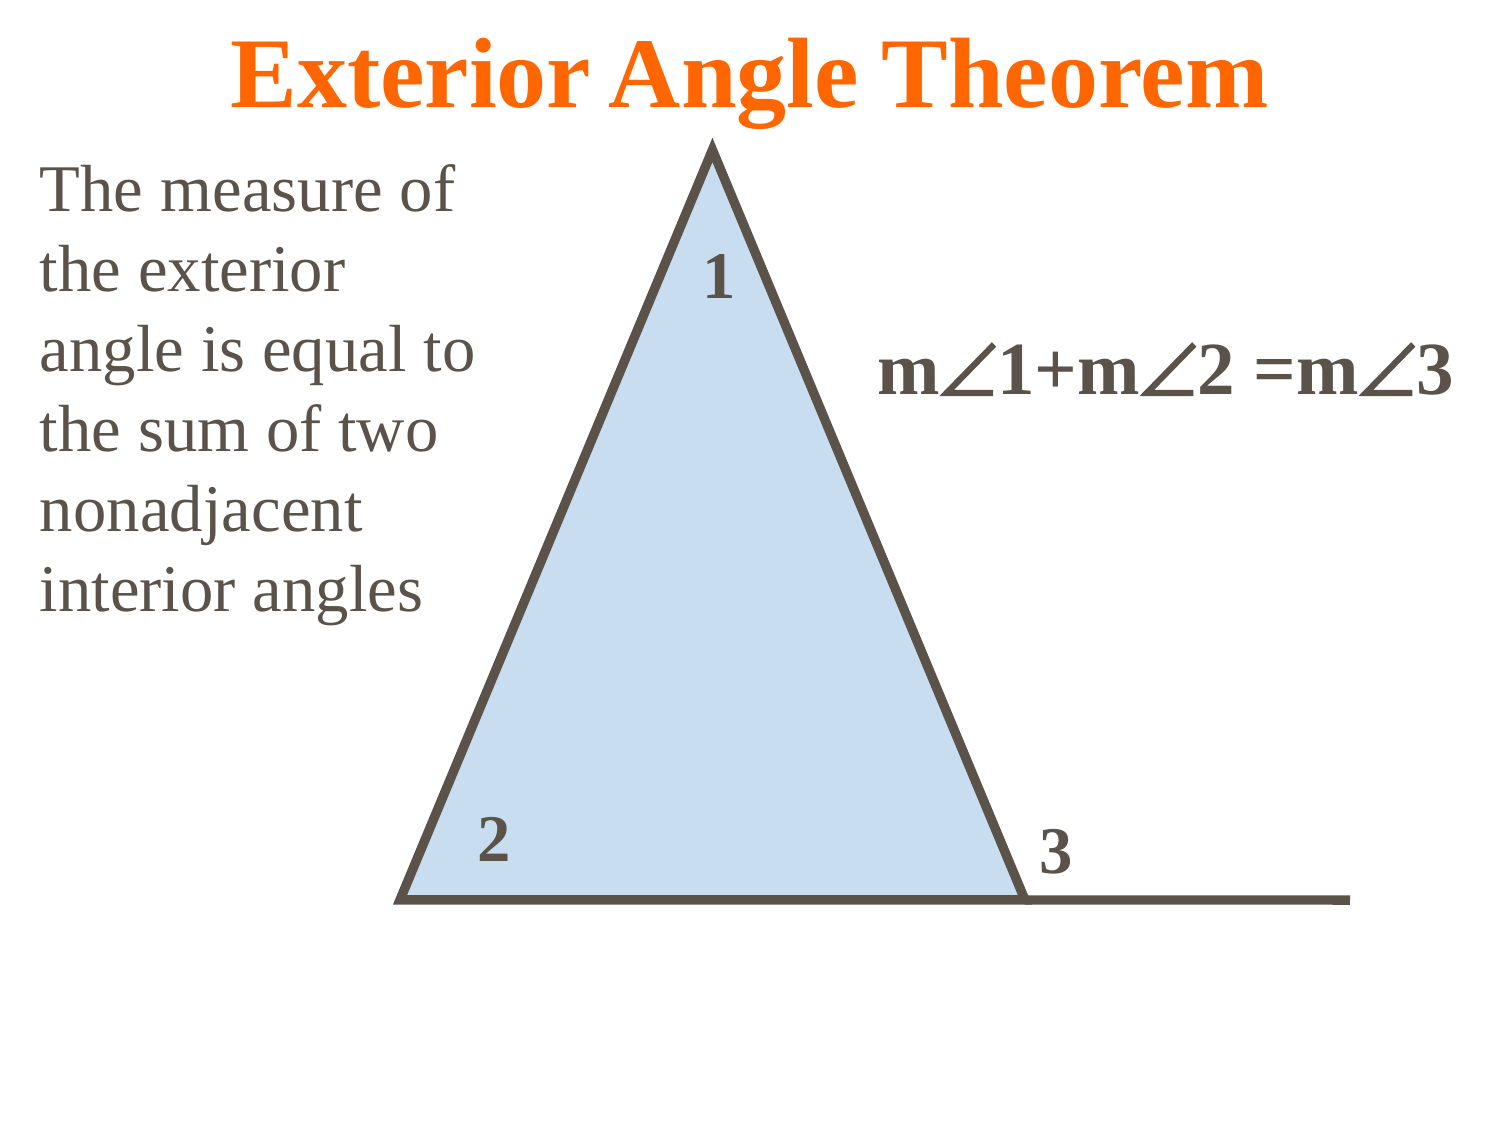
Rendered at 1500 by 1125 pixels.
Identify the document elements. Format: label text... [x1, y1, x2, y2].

text_box The measure of the exterior angle is equal to the sum of two nonadjacent interior angles [24, 137, 513, 632]
text_box [399, 149, 1025, 900]
text_box Exterior Angle Theorem [0, 0, 1500, 135]
text_box 3 [1025, 799, 1125, 895]
text_box 1 [687, 224, 738, 320]
text_box m1+m2 =m3 [862, 312, 1500, 418]
text_box 2 [462, 787, 526, 883]
